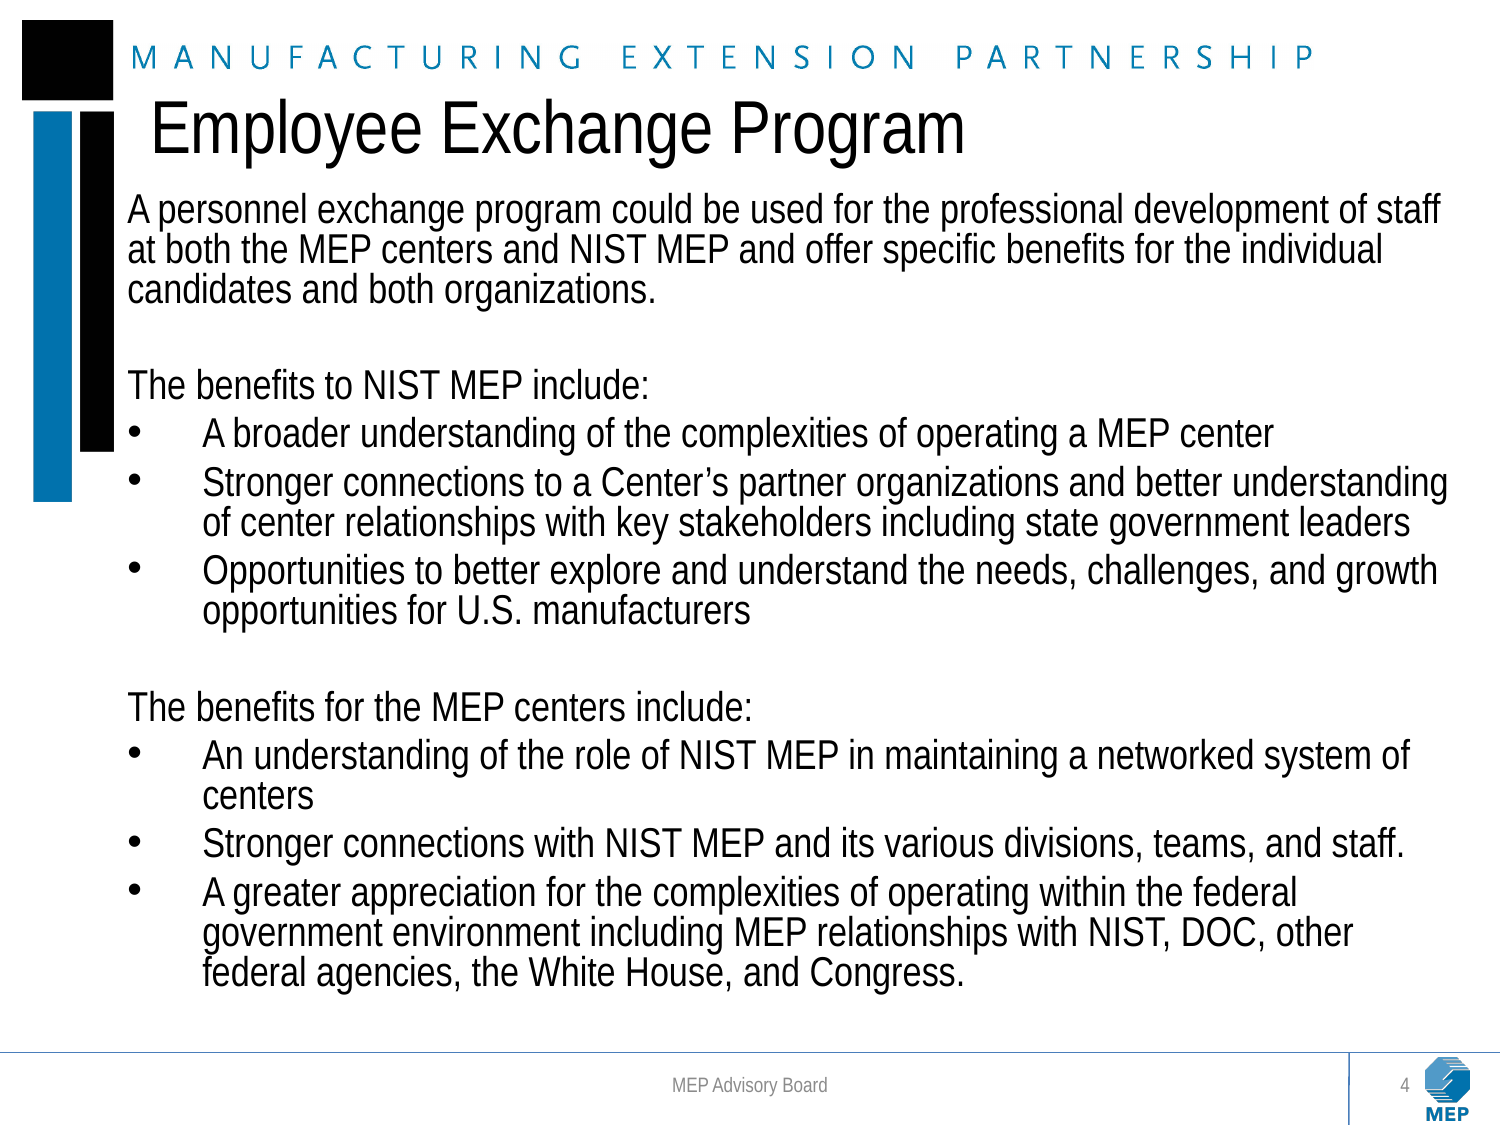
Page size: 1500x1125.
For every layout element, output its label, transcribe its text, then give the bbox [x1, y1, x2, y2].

picture [1425, 1057, 1470, 1121]
slide_number 4 [1074, 1066, 1425, 1103]
title Employee Exchange Program [135, 46, 1388, 183]
subtitle A personnel exchange program could be used for the professional development of staff at both the MEP centers and NIST MEP and offer specific benefits for the individual candidates and both organizations. The benefits to NIST MEP include: A broader understanding of the complexities of operating a MEP center Stronger connections to a Center’s partner organizations and better understanding of center relationships with key stakeholders including state government leaders Opportunities to better explore and understand the needs, challenges, and growth opportunities for U.S. manufacturers The benefits for the MEP centers include: An understanding of the role of NIST MEP in maintaining a networked system of centers Stronger connections with NIST MEP and its various divisions, teams, and staff. A greater appreciation for the complexities of operating within the federal government environment including MEP relationships with NIST, DOC, other federal agencies, the White House, and Congress. [112, 183, 1481, 1048]
picture [129, 43, 1314, 70]
footer MEP Advisory Board [512, 1066, 988, 1103]
picture [22, 20, 114, 502]
